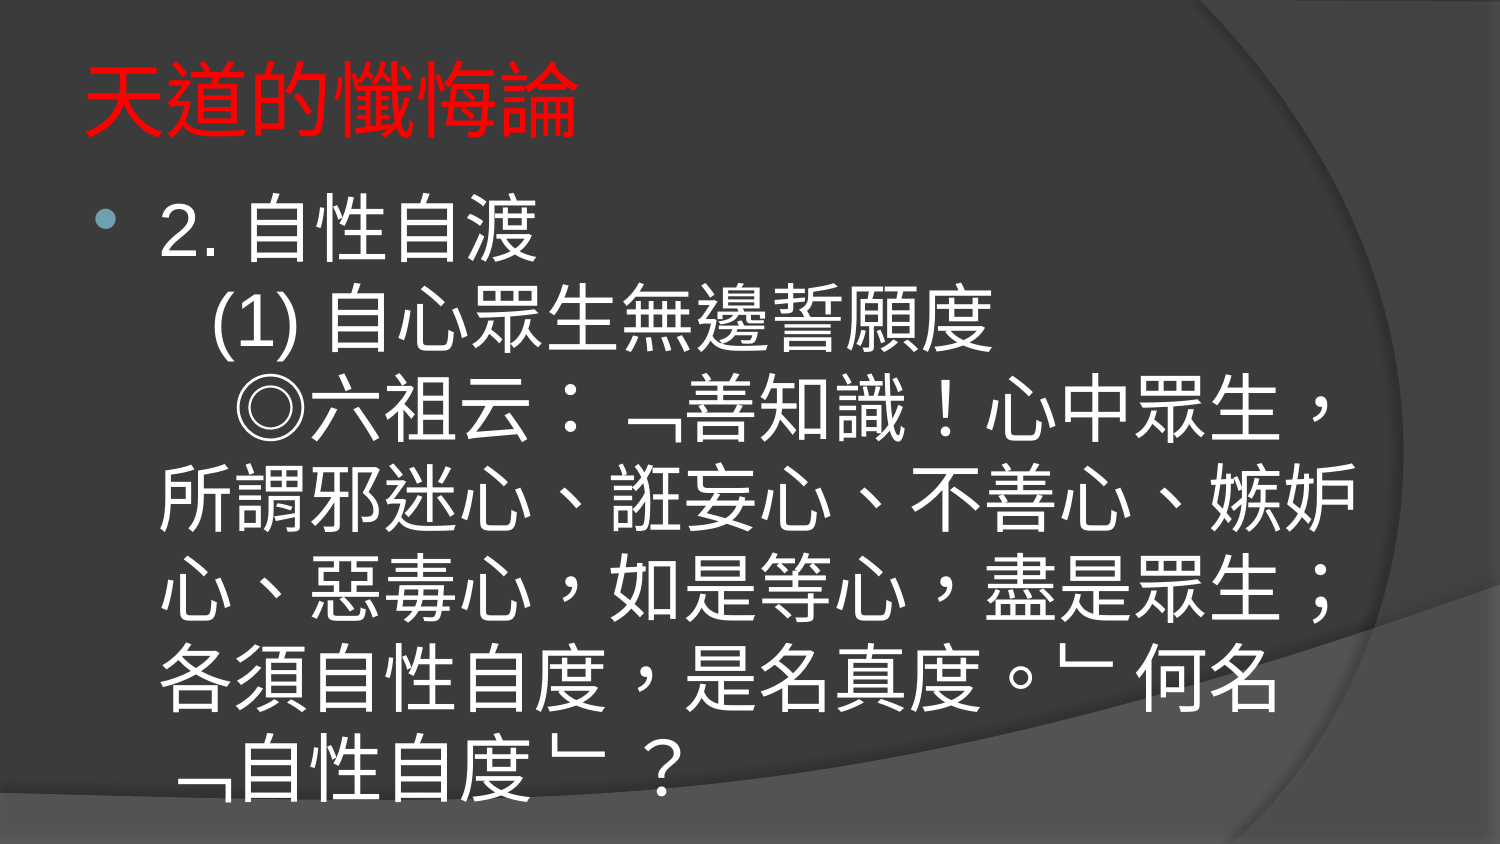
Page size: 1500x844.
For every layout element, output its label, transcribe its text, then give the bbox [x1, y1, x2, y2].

list 2.自性自渡 (1)自心眾生無邊誓願度 ◎六祖云：﹁善知識！心中眾生，所謂邪迷心、誑妄心、不善心、嫉妒心、惡毒心，如是等心，盡是眾生；各須自性自度，是名真度。﹂何名﹁自性自度 ﹂？ [75, 173, 1424, 824]
title 天道的懺悔論 [75, 33, 1300, 162]
